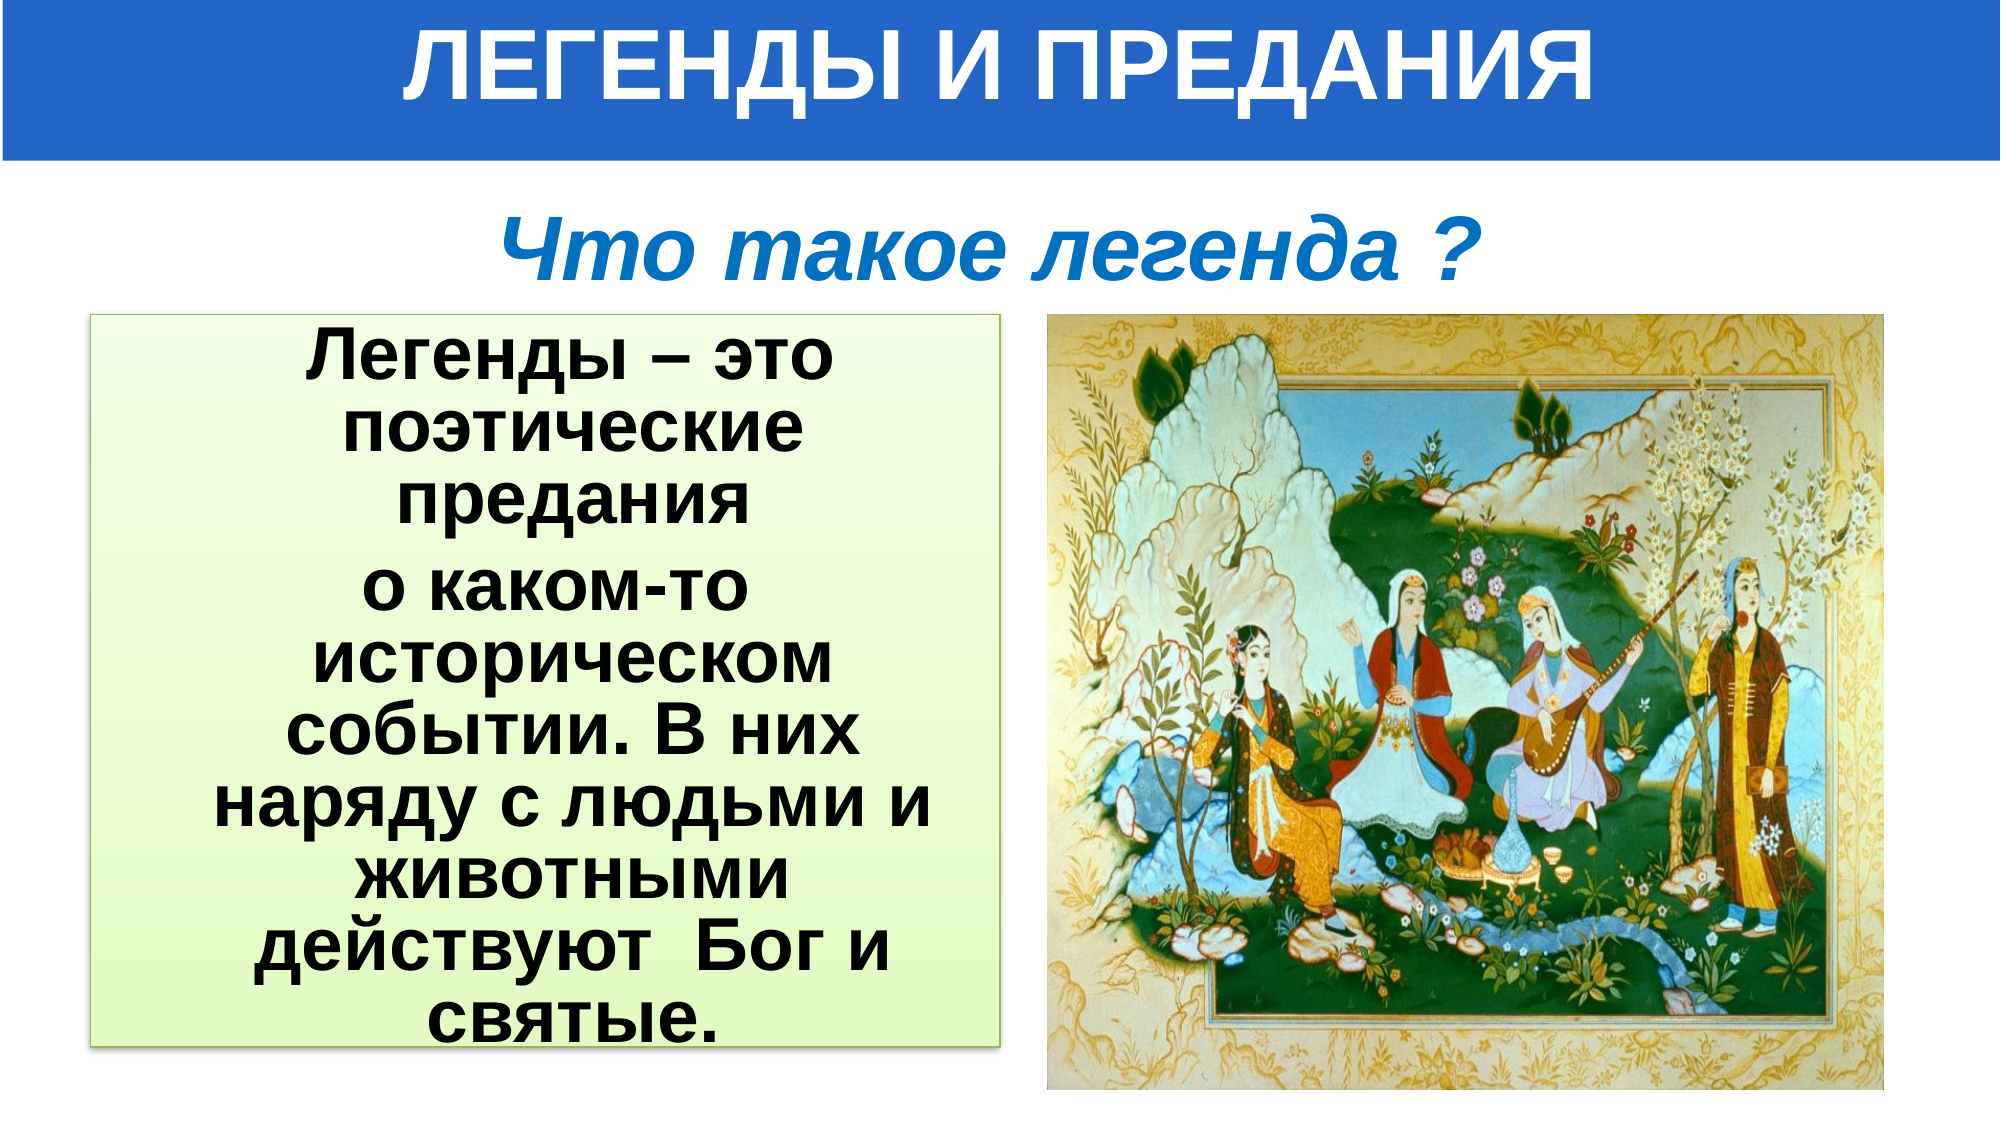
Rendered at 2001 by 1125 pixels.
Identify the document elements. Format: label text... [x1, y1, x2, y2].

picture [1046, 314, 1884, 1090]
title Что такое легенда ? [90, 161, 1891, 327]
list Легенды – это поэтические предания о каком-то историческом событии. В них наряду с людьми и животными действуют Бог и святые. [90, 314, 1001, 1048]
text_box ЛЕГЕНДЫ И ПРЕДАНИЯ [2, 0, 2000, 161]
